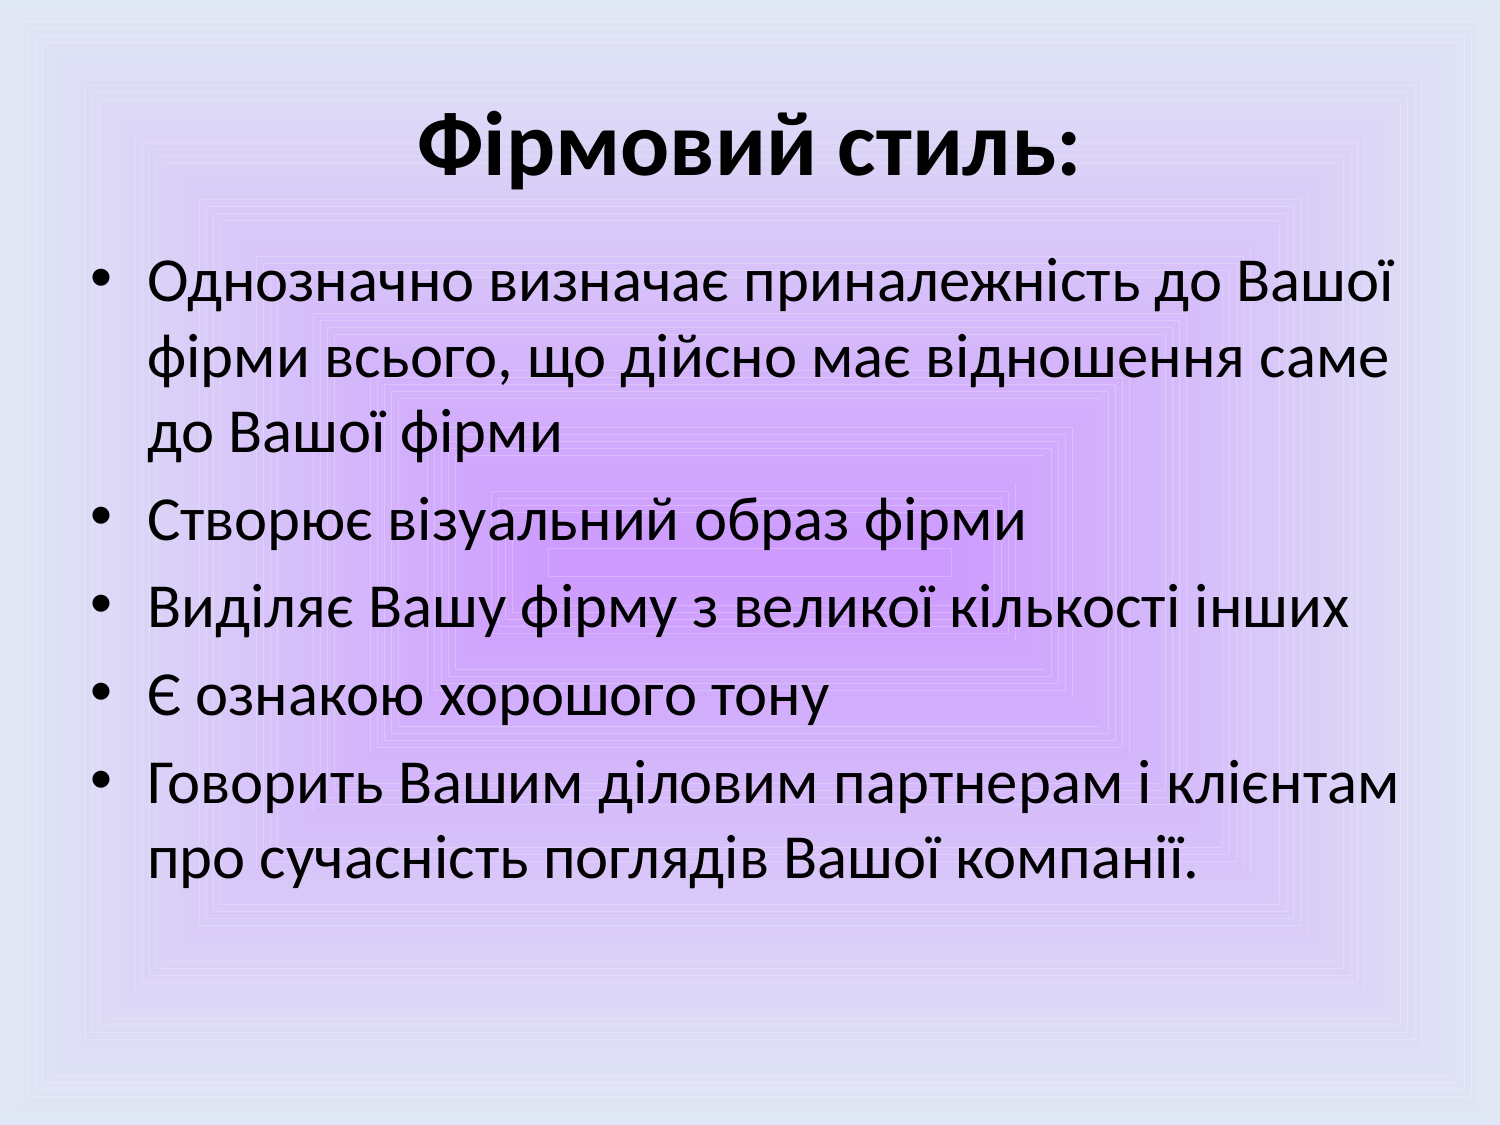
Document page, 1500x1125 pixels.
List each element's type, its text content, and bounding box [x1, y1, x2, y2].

list Однозначно визначає приналежність до Вашої фірми всього, що дійсно має відношення саме до Вашої фірми Створює візуальний образ фірми Виділяє Вашу фірму з великої кількості інших Є ознакою хорошого тону Говорить Вашим діловим партнерам і клієнтам про сучасність поглядів Вашої компанії. [75, 231, 1425, 1005]
title Фірмовий стиль: [75, 45, 1425, 231]
